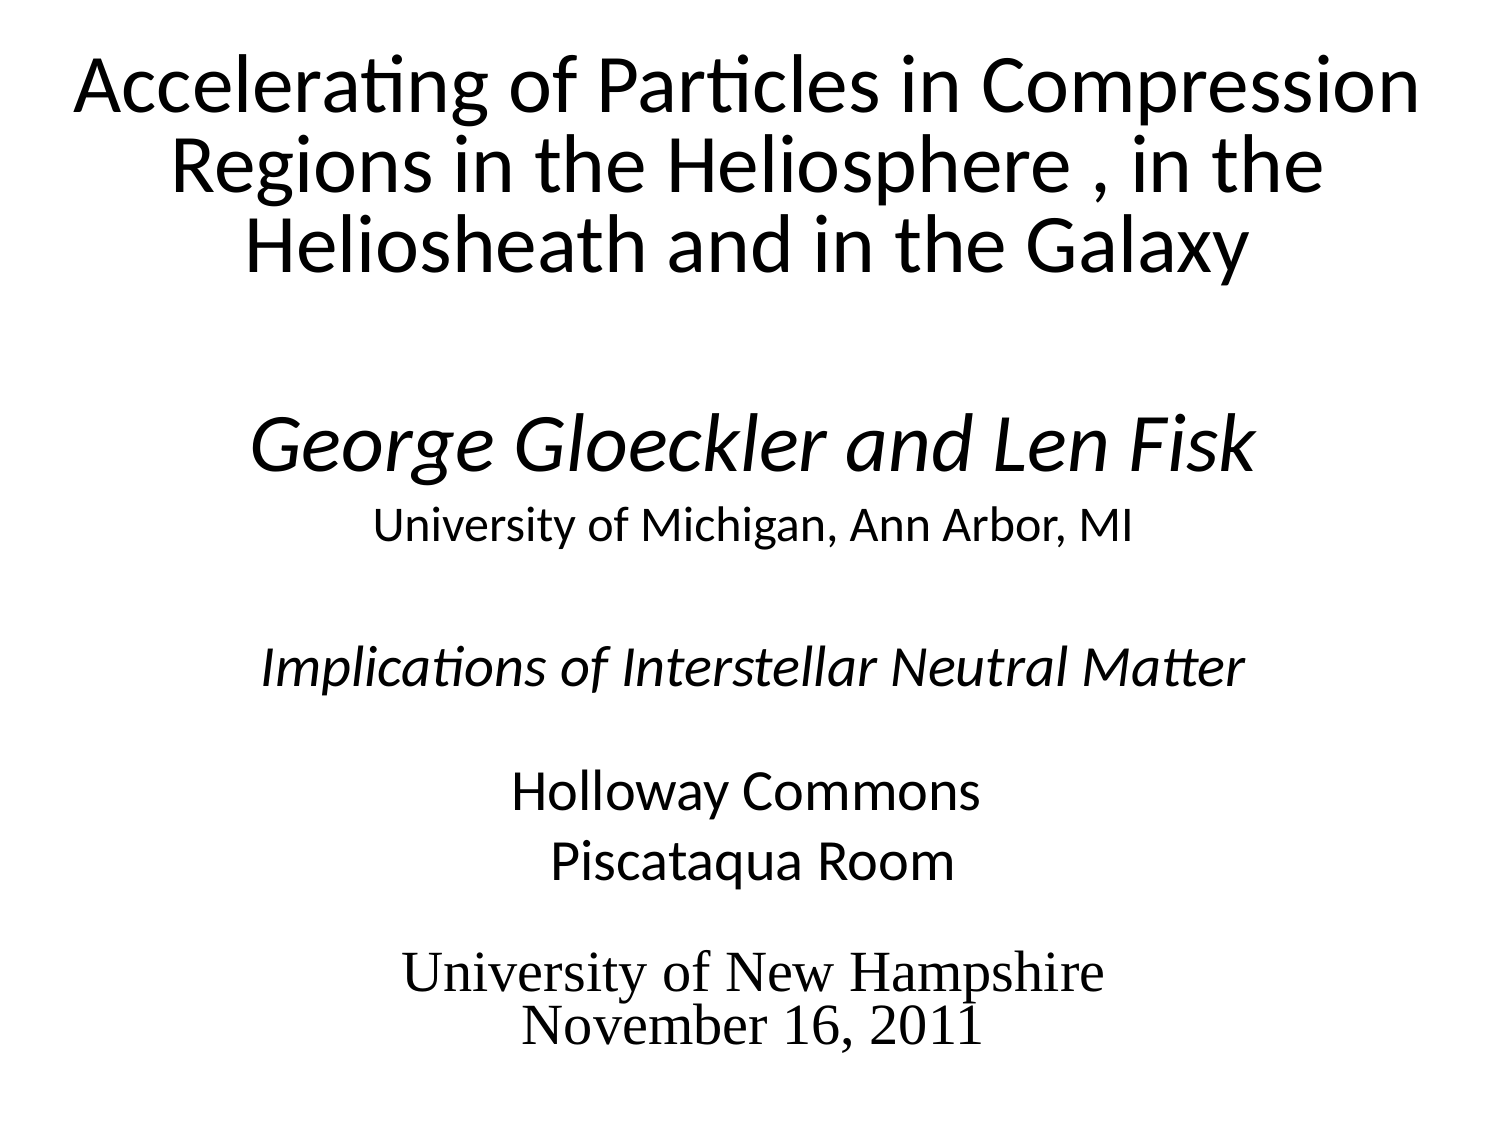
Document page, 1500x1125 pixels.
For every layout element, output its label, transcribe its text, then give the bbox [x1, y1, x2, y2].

text_box Accelerating of Particles in Compression Regions in the Heliosphere , in the Heliosheath and in the Galaxy [47, 41, 1448, 296]
text_box George Gloeckler and Len Fisk University of Michigan, Ann Arbor, MI Implications of Interstellar Neutral Matter Holloway Commons Piscataqua Room University of New Hampshire November 16, 2011 [15, 354, 1491, 1042]
